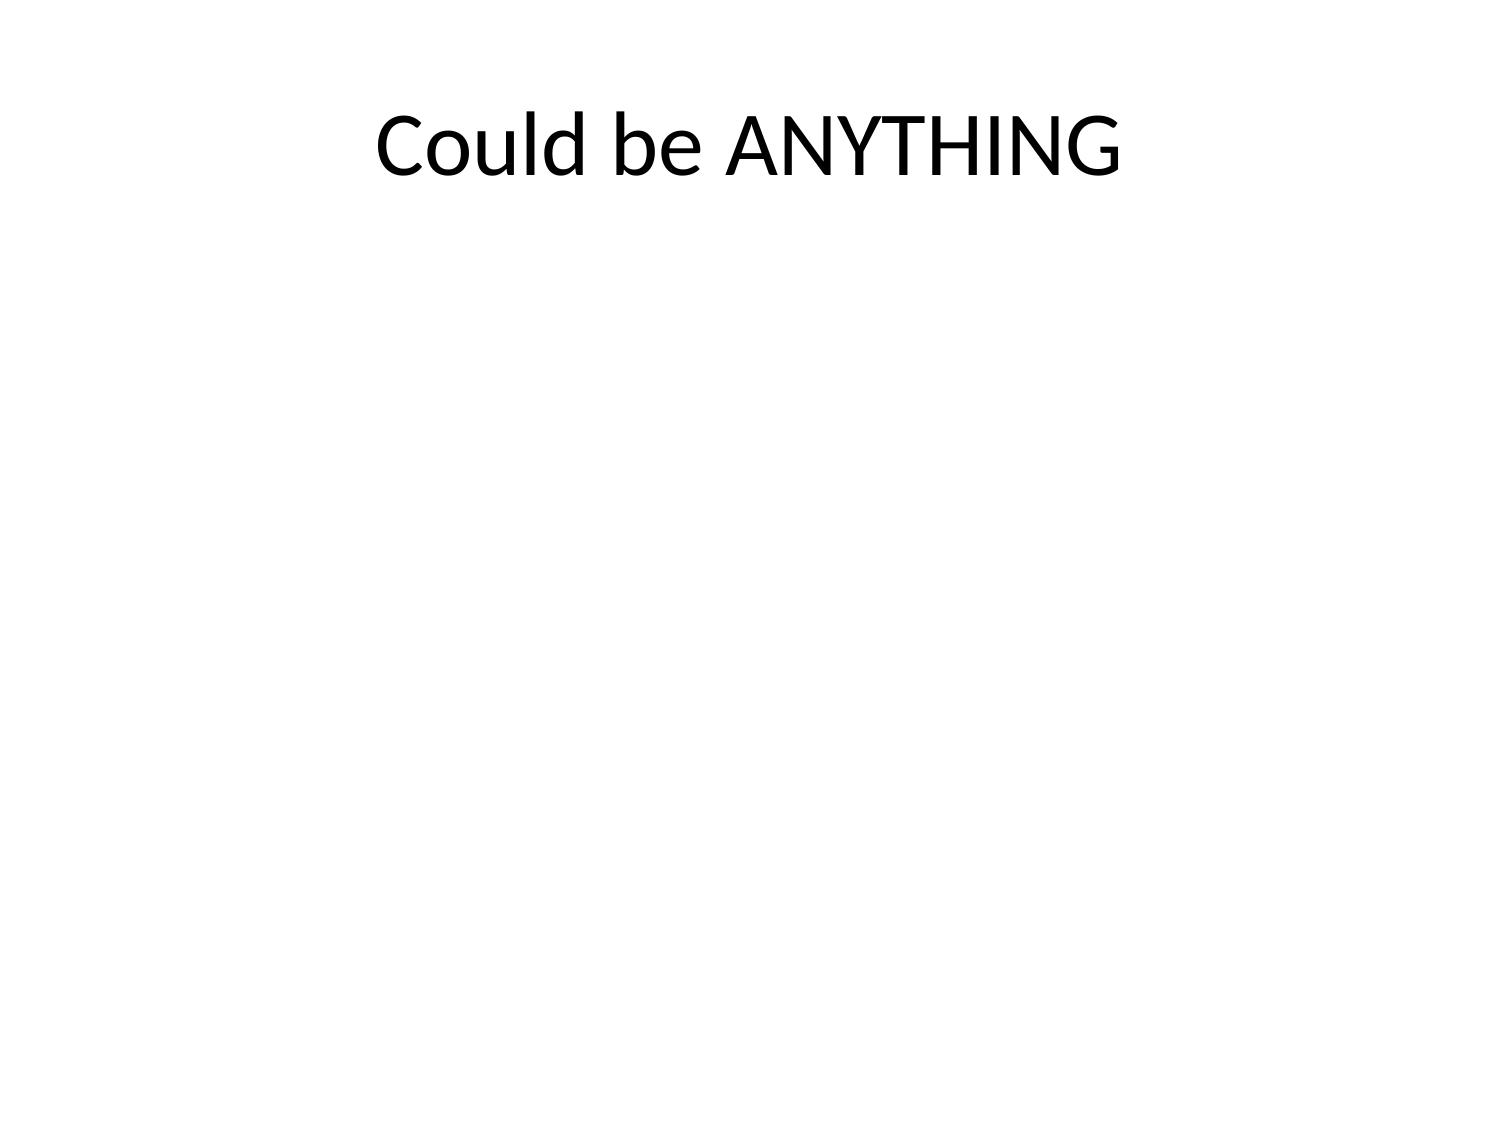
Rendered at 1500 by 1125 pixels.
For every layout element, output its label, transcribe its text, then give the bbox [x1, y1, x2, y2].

title Could be ANYTHING [75, 45, 1425, 233]
